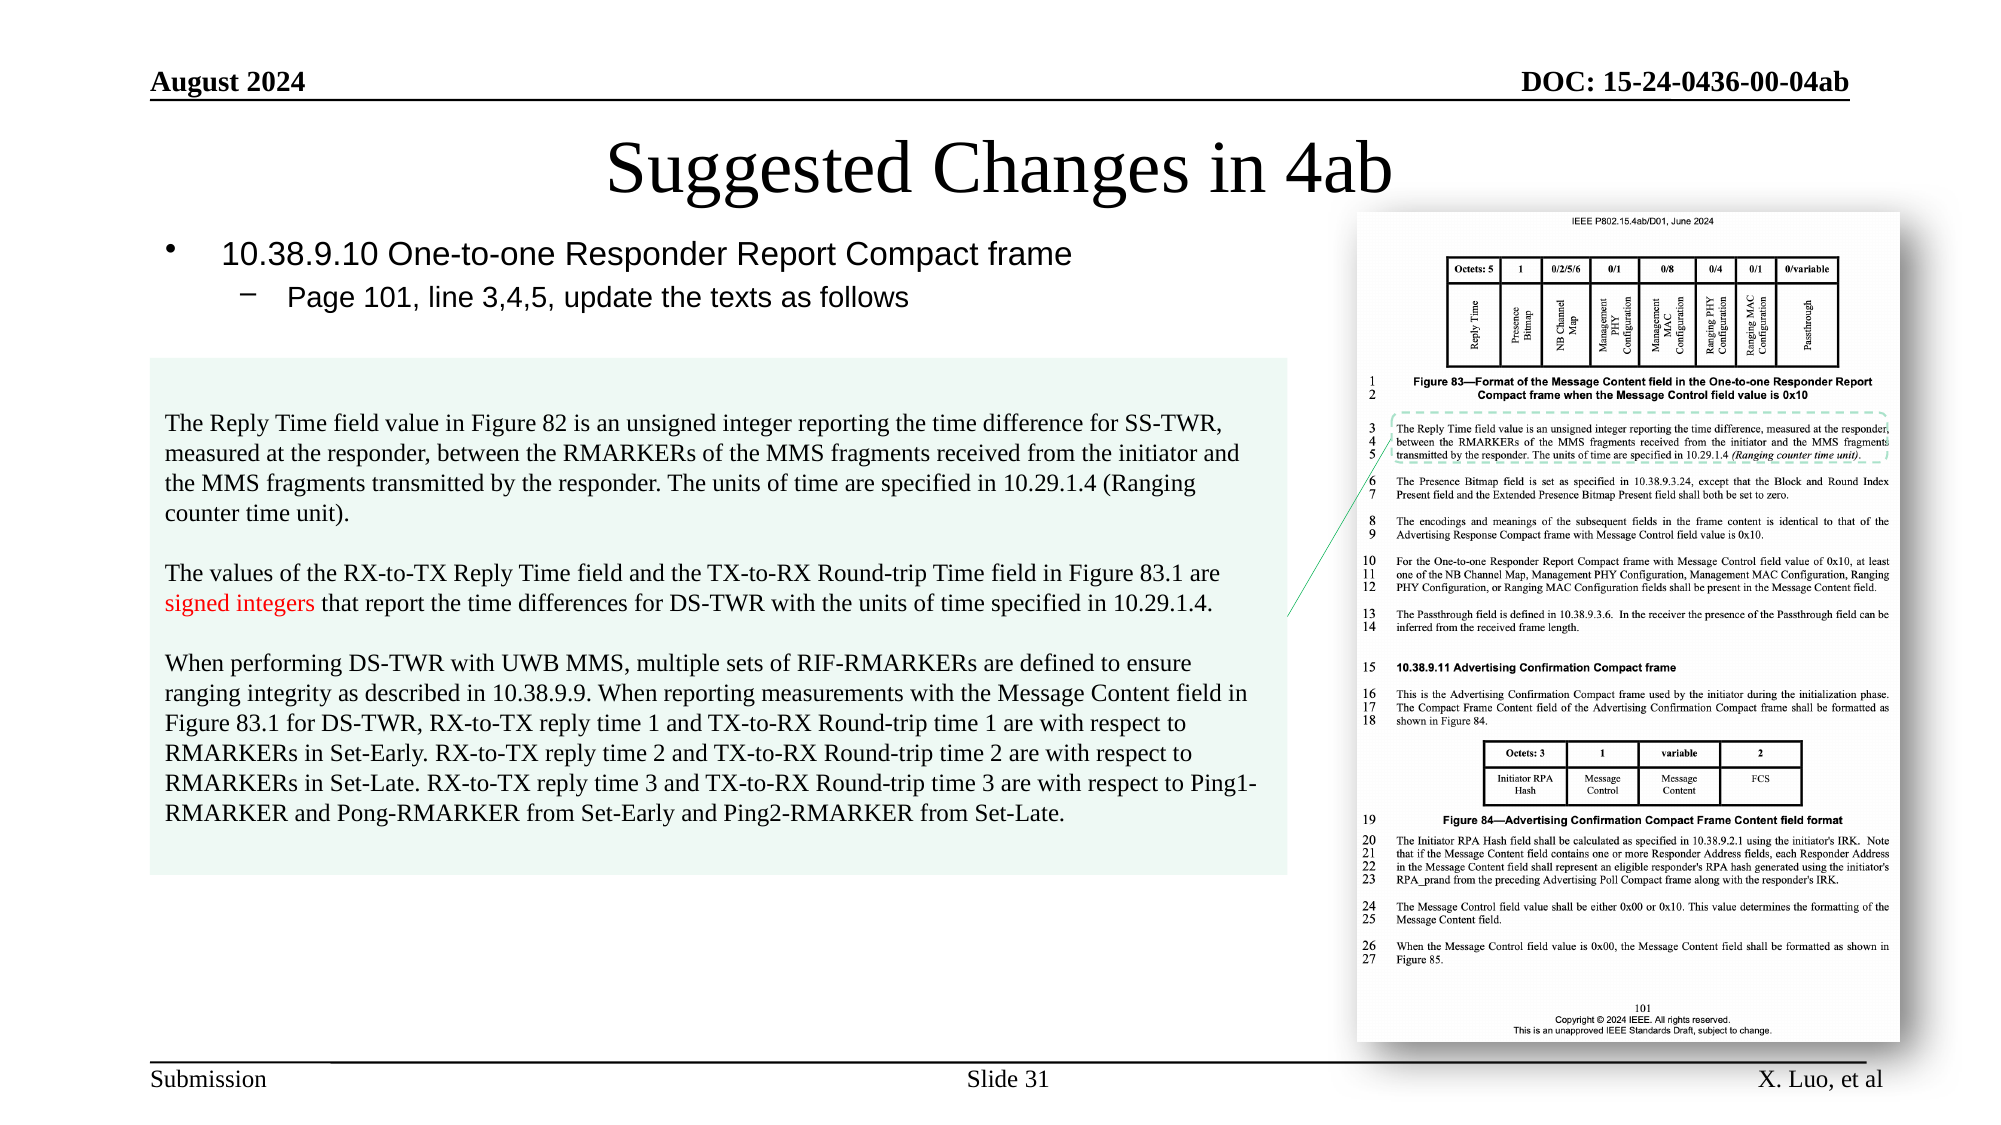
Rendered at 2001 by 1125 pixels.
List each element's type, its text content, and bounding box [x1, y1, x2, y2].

text_box The Reply Time field value in Figure 82 is an unsigned integer reporting the time difference for SS-TWR, measured at the responder, between the RMARKERs of the MMS fragments received from the initiator and the MMS fragments transmitted by the responder. The units of time are specified in 10.29.1.4 (Ranging counter time unit). The values of the RX-to-TX Reply Time field and the TX-to-RX Round-trip Time field in Figure 83.1 are signed integers that report the time differences for DS-TWR with the units of time specified in 10.29.1.4. When performing DS-TWR with UWB MMS, multiple sets of RIF-RMARKERs are defined to ensure ranging integrity as described in 10.38.9.9. When reporting measurements with the Message Content field in Figure 83.1 for DS-TWR, RX-to-TX reply time 1 and TX-to-RX Round-trip time 1 are with respect to RMARKERs in Set-Early. RX-to-TX reply time 2 and TX-to-RX Round-trip time 2 are with respect to RMARKERs in Set-Late. RX-to-TX reply time 3 and TX-to-RX Round-trip time 3 are with respect to Ping1-RMARKER and Pong-RMARKER from Set-Early and Ping2-RMARKER from Set-Late. [149, 357, 1288, 875]
picture [1357, 212, 1900, 1042]
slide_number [150, 62, 500, 98]
title Suggested Changes in 4ab [150, 112, 1850, 213]
footer X. Luo, et al [1200, 1062, 1884, 1093]
text_box 10.38.9.10 One-to-one Responder Report Compact frame Page 101, line 3,4,5, update the texts as follows [150, 224, 1225, 338]
text_box DOC: 15-24-0436-00-04ab [1412, 62, 1850, 98]
slide_number Slide 31 [964, 1062, 1053, 1093]
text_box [1287, 437, 1392, 617]
